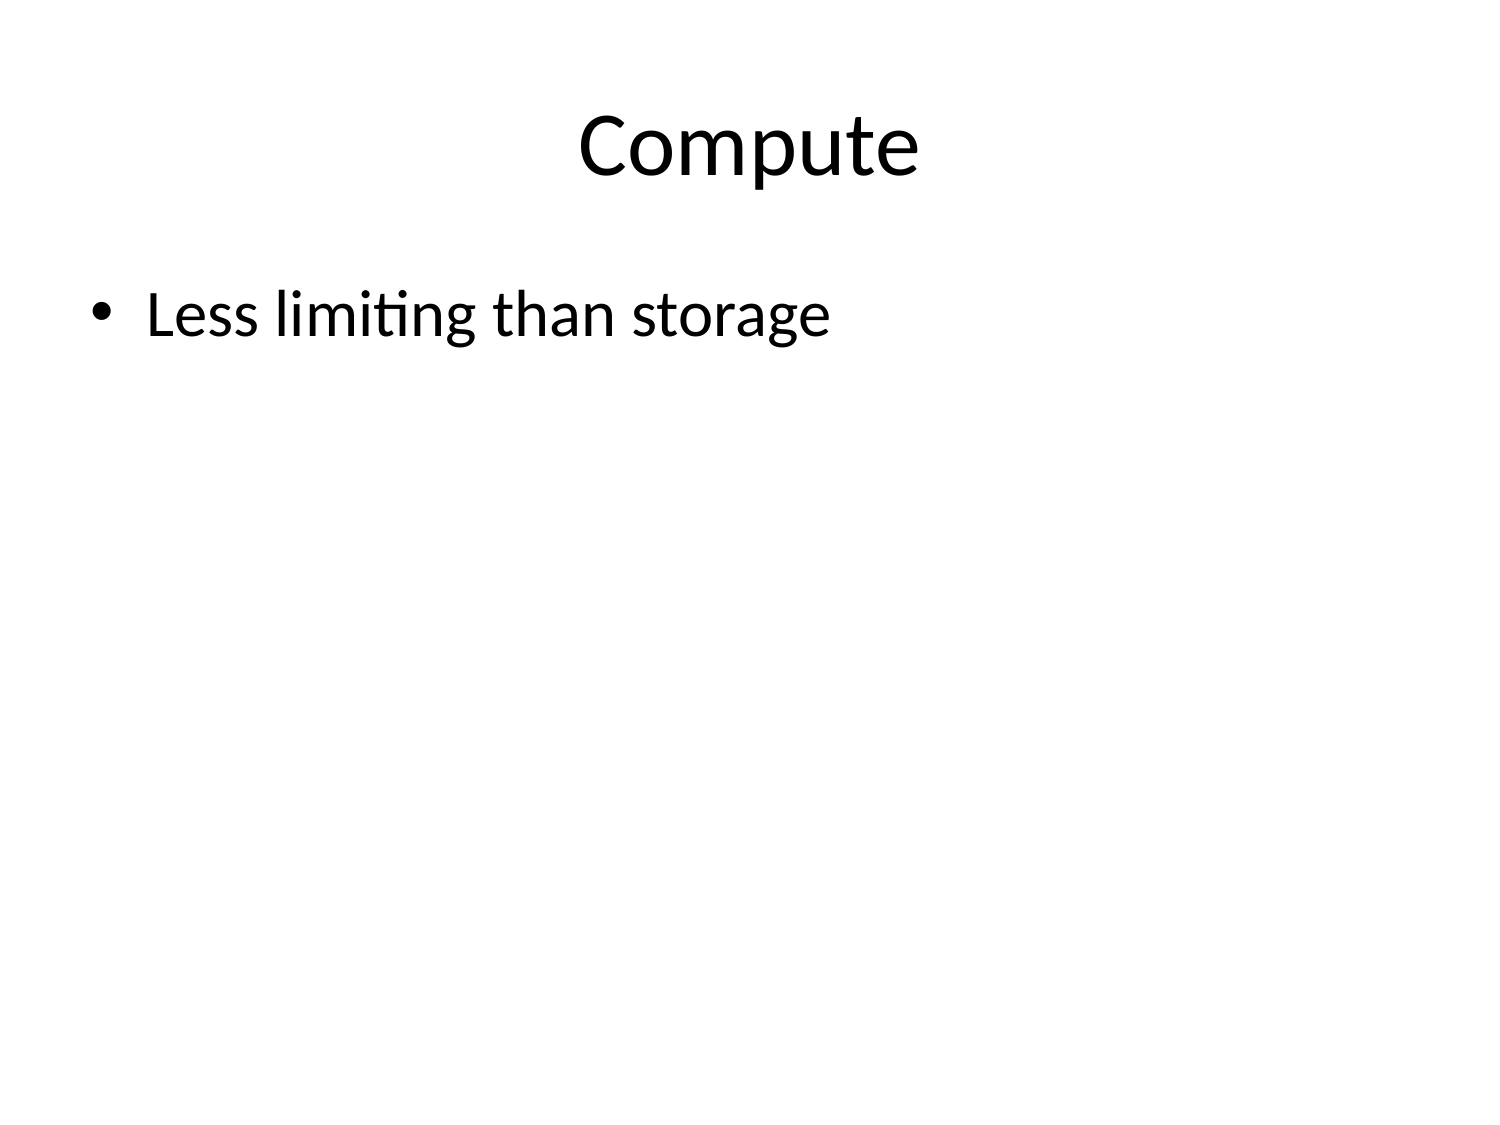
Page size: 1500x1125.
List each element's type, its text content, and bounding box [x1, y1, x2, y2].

title Compute [75, 45, 1425, 233]
list Less limiting than storage [75, 262, 1425, 1005]
